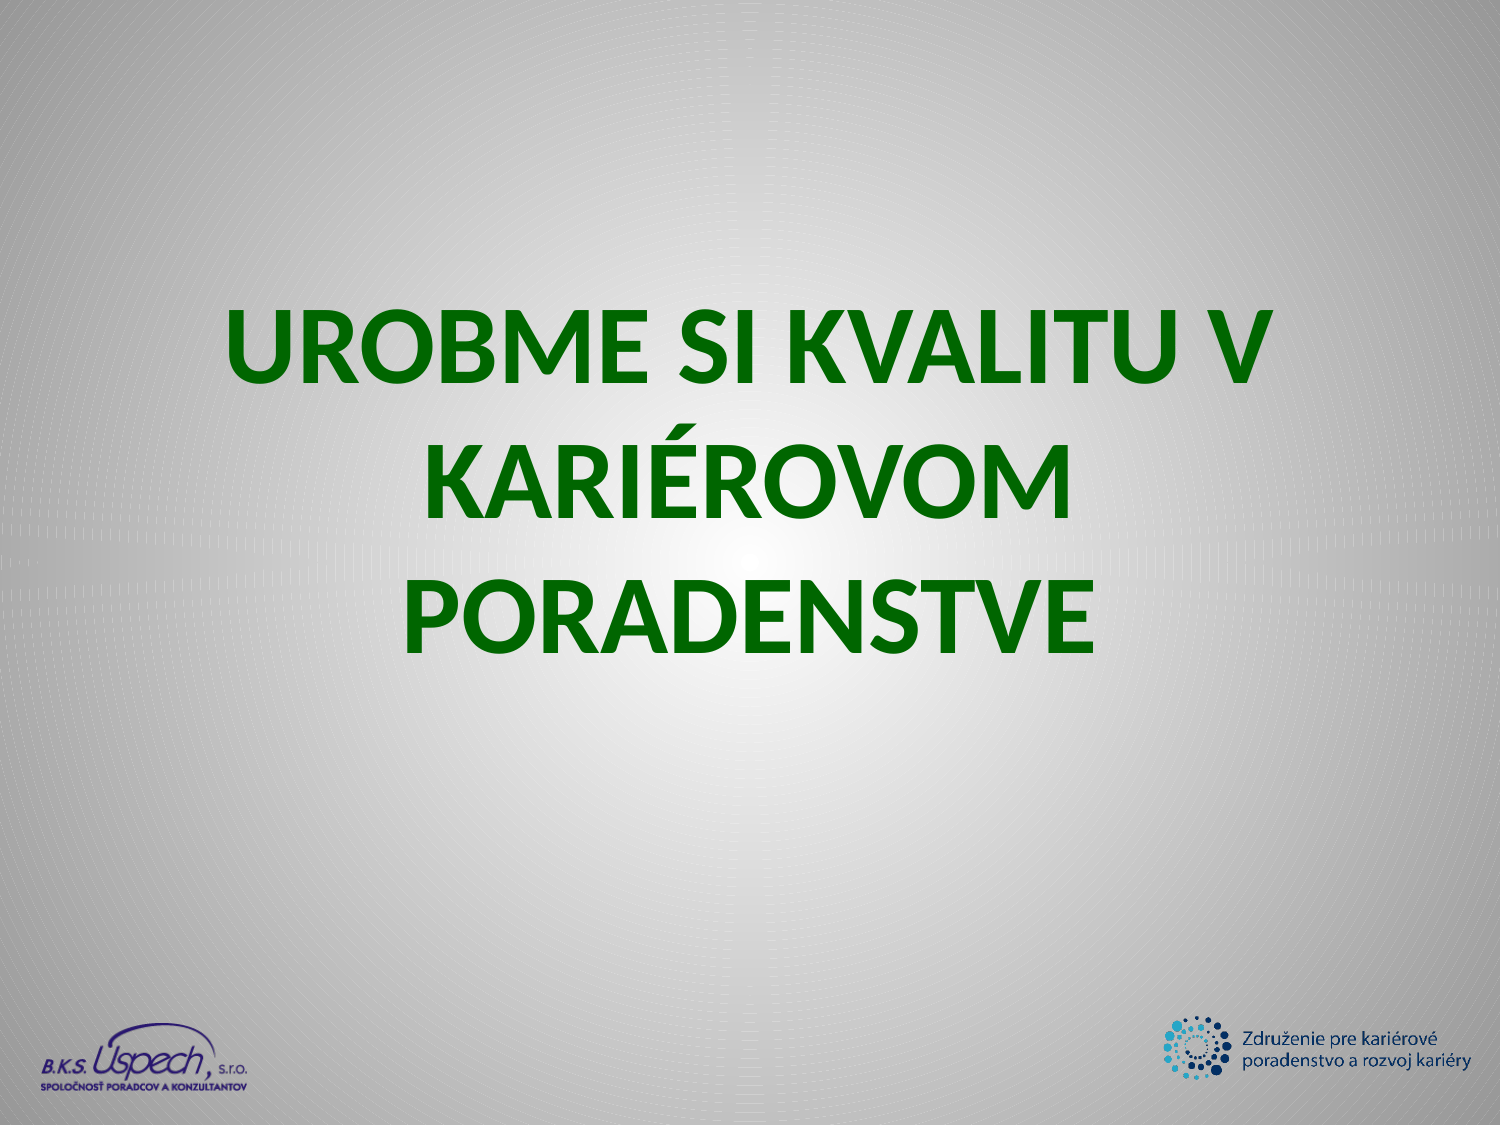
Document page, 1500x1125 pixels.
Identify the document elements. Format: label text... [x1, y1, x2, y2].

picture [40, 1022, 248, 1092]
picture [1127, 999, 1479, 1108]
title UROBME SI KVALITU V KARIÉROVOM PORADENSTVE [112, 208, 1388, 740]
